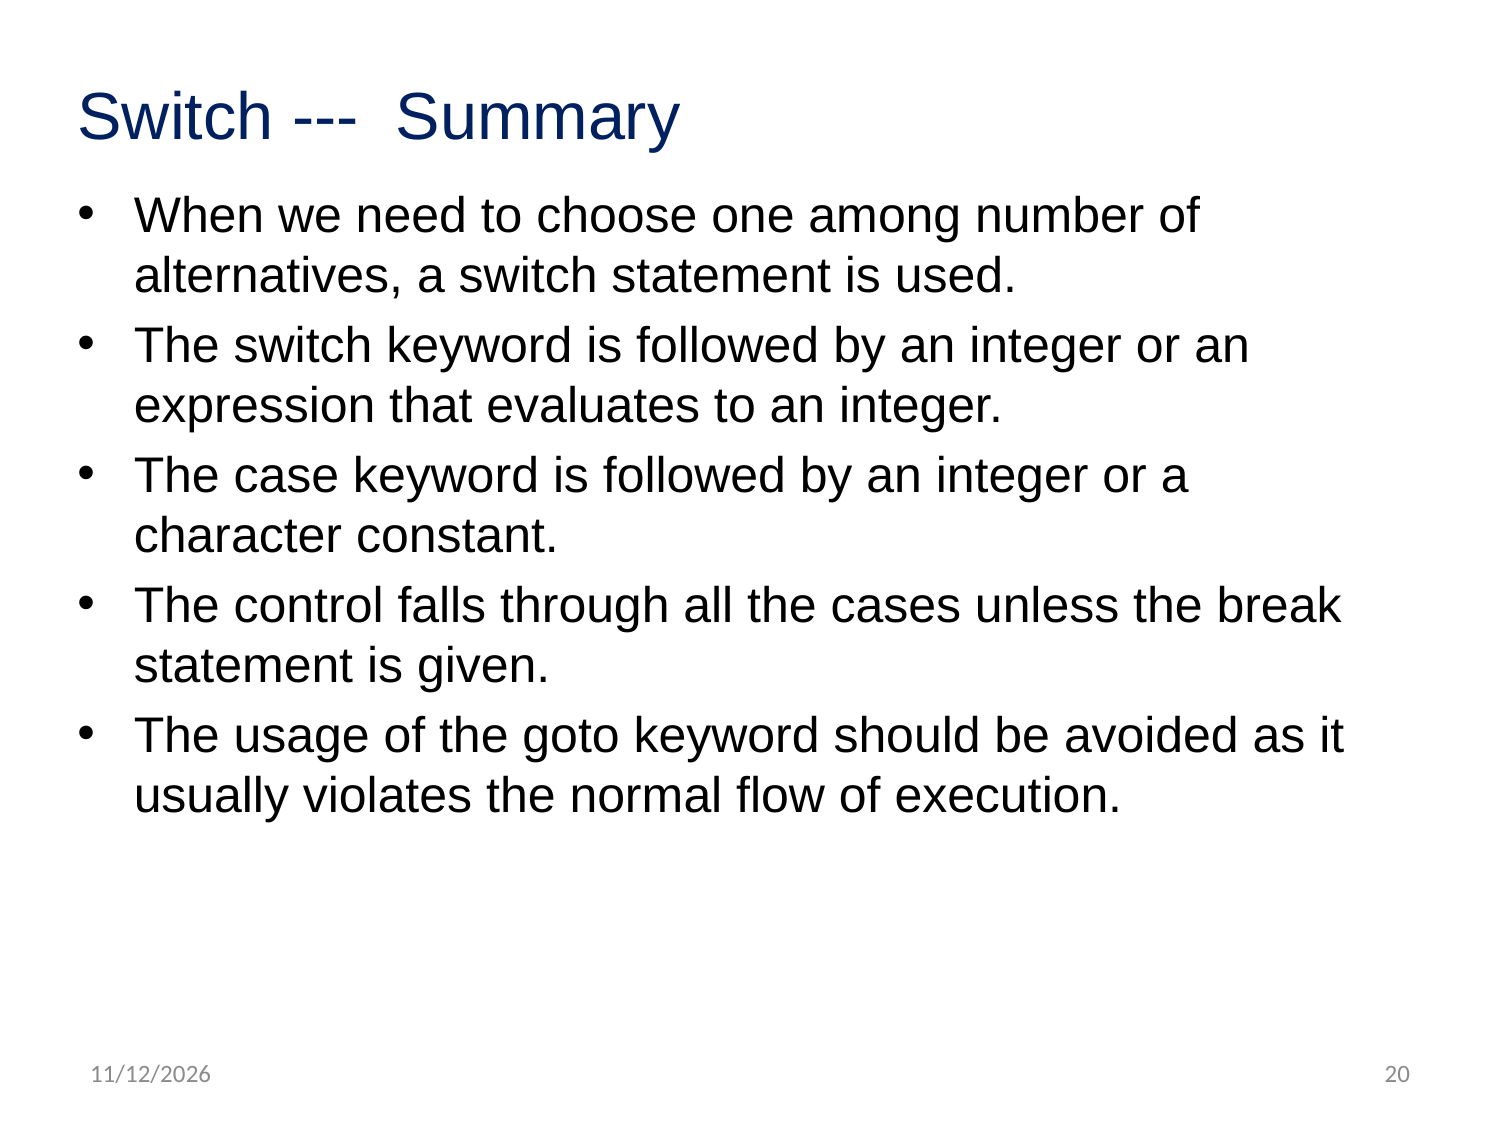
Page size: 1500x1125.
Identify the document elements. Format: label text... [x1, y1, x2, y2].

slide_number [75, 1042, 425, 1103]
list When we need to choose one among number of alternatives, a switch statement is used. The switch keyword is followed by an integer or an expression that evaluates to an integer. The case keyword is followed by an integer or a character constant. The control falls through all the cases unless the break statement is given. The usage of the goto keyword should be avoided as it usually violates the normal flow of execution. [62, 174, 1413, 895]
slide_number 20 [1074, 1042, 1425, 1103]
title Switch --- Summary [62, 37, 1413, 174]
